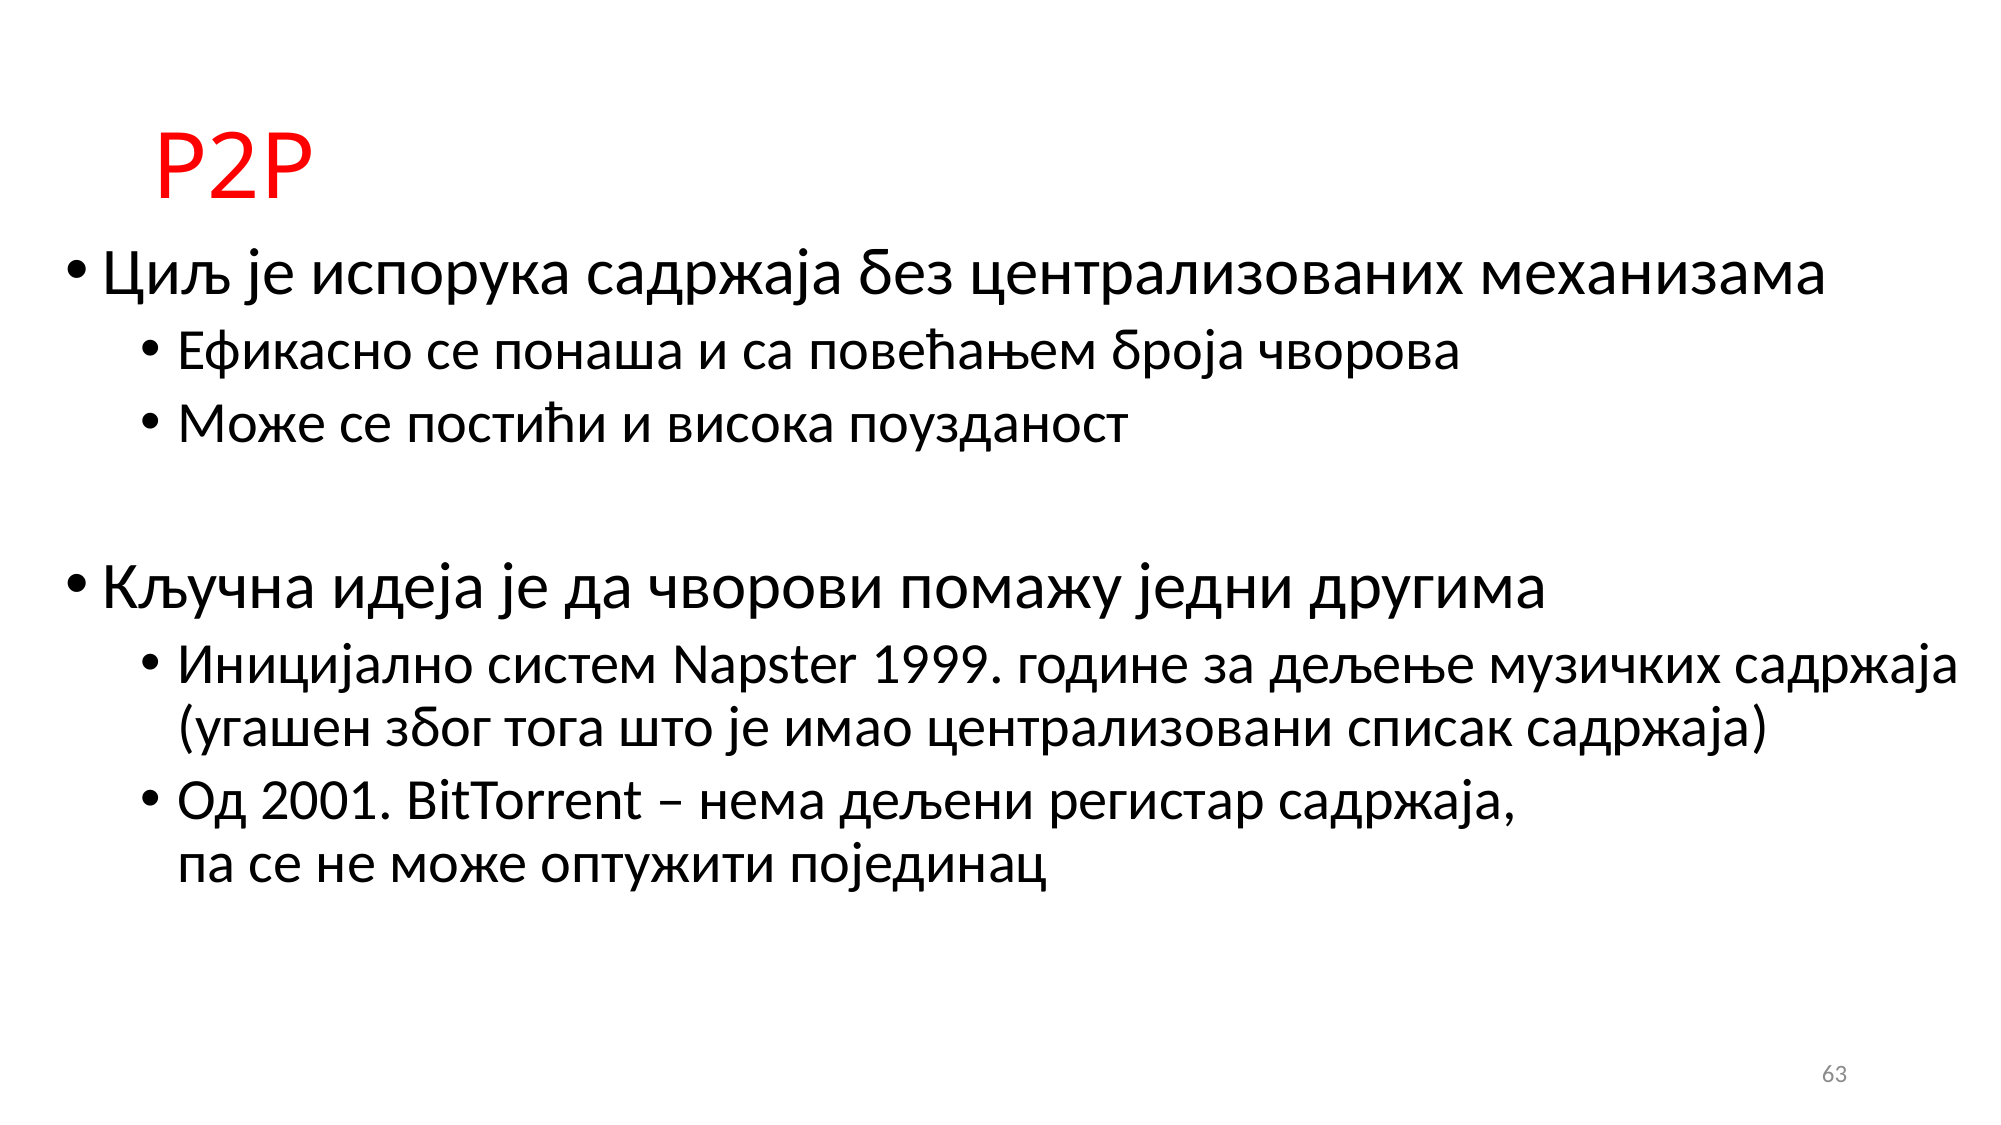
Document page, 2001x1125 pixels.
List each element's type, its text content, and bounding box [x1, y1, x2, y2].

list Циљ је испорука садржаја без централизованих механизама Ефикасно се понаша и са повећањем броја чворова Може се постићи и висока поузданост Кључна идеја је да чворови помажу једни другима Иницијално систем Napster 1999. године за дељење музичких садржаја (угашен због тога што је имао централизовани списак садржаја) Од 2001. BitTorrent – нема дељени регистар садржаја, па се не може оптужити појединац [50, 229, 1977, 1024]
title P2P [137, 59, 1863, 229]
slide_number 63 [1412, 1042, 1863, 1103]
